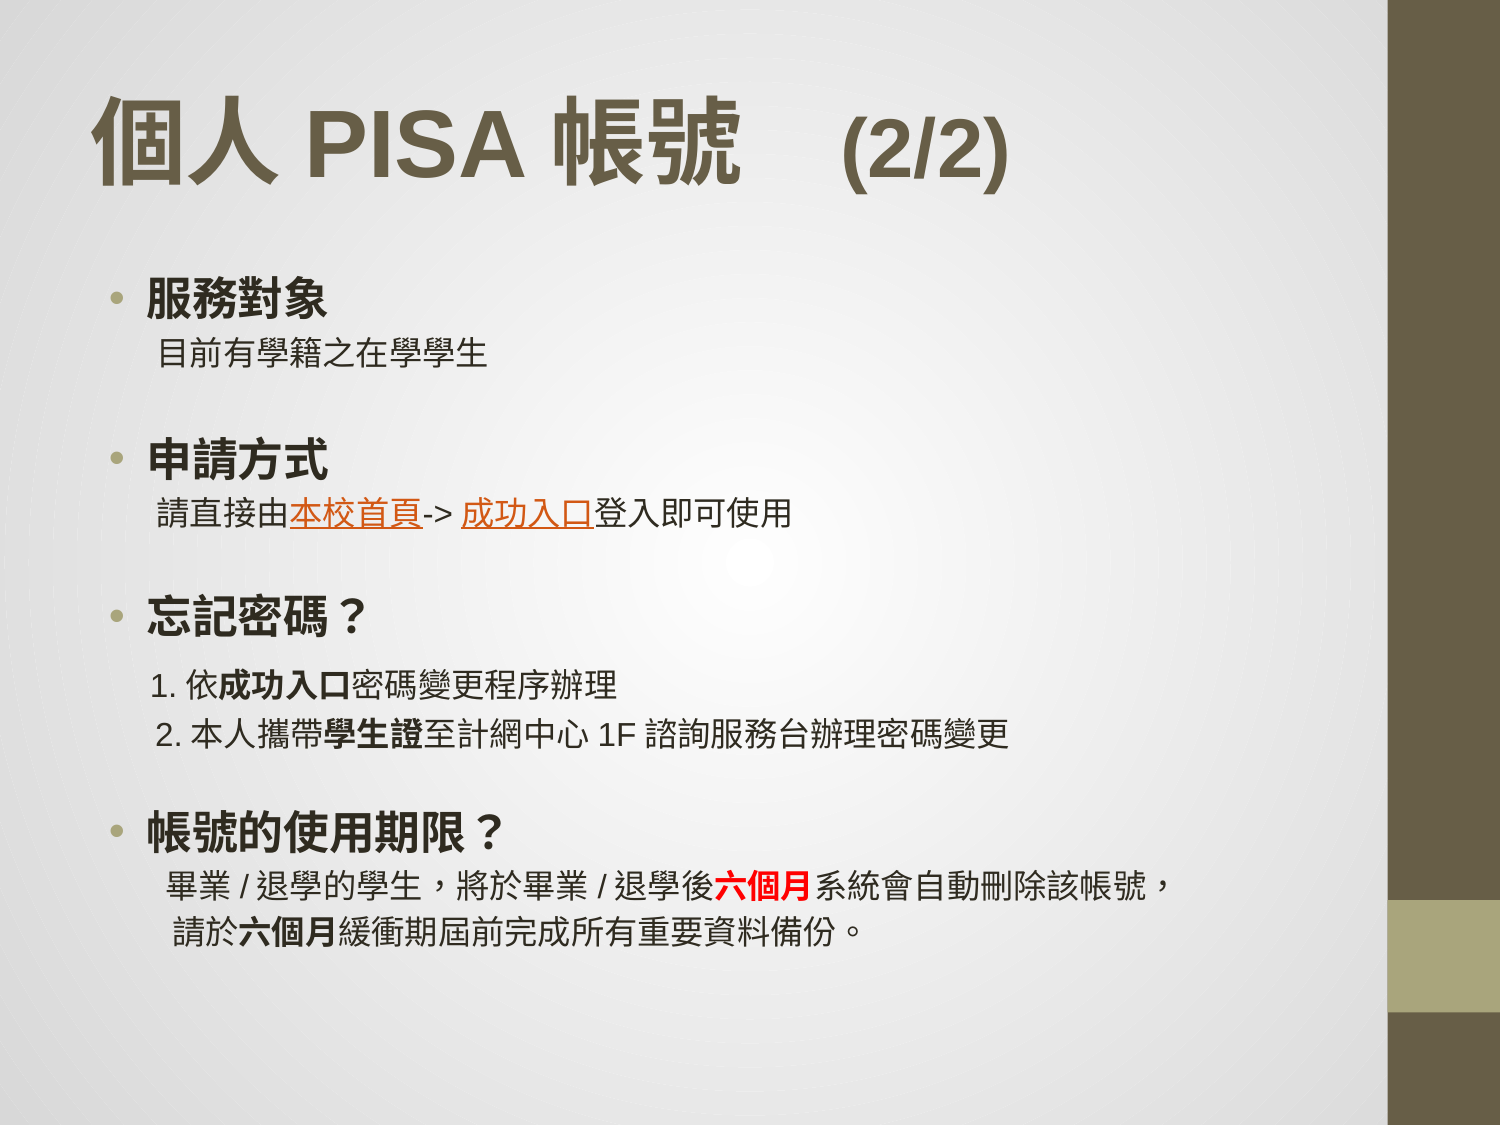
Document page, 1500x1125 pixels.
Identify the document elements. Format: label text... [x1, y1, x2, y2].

list 服務對象 目前有學籍之在學學生 申請方式 請直接由本校首頁->成功入口登入即可使用 忘記密碼？ 1.依成功入口密碼變更程序辦理 2.本人攜帶學生證至計網中心1F諮詢服務台辦理密碼變更 帳號的使用期限？ 畢業/退學的學生，將於畢業/退學後六個月系統會自動刪除該帳號， 請於六個月緩衝期屆前完成所有重要資料備份。 [75, 262, 1325, 1050]
title 個人PISA帳號 (2/2) [75, 45, 1325, 233]
